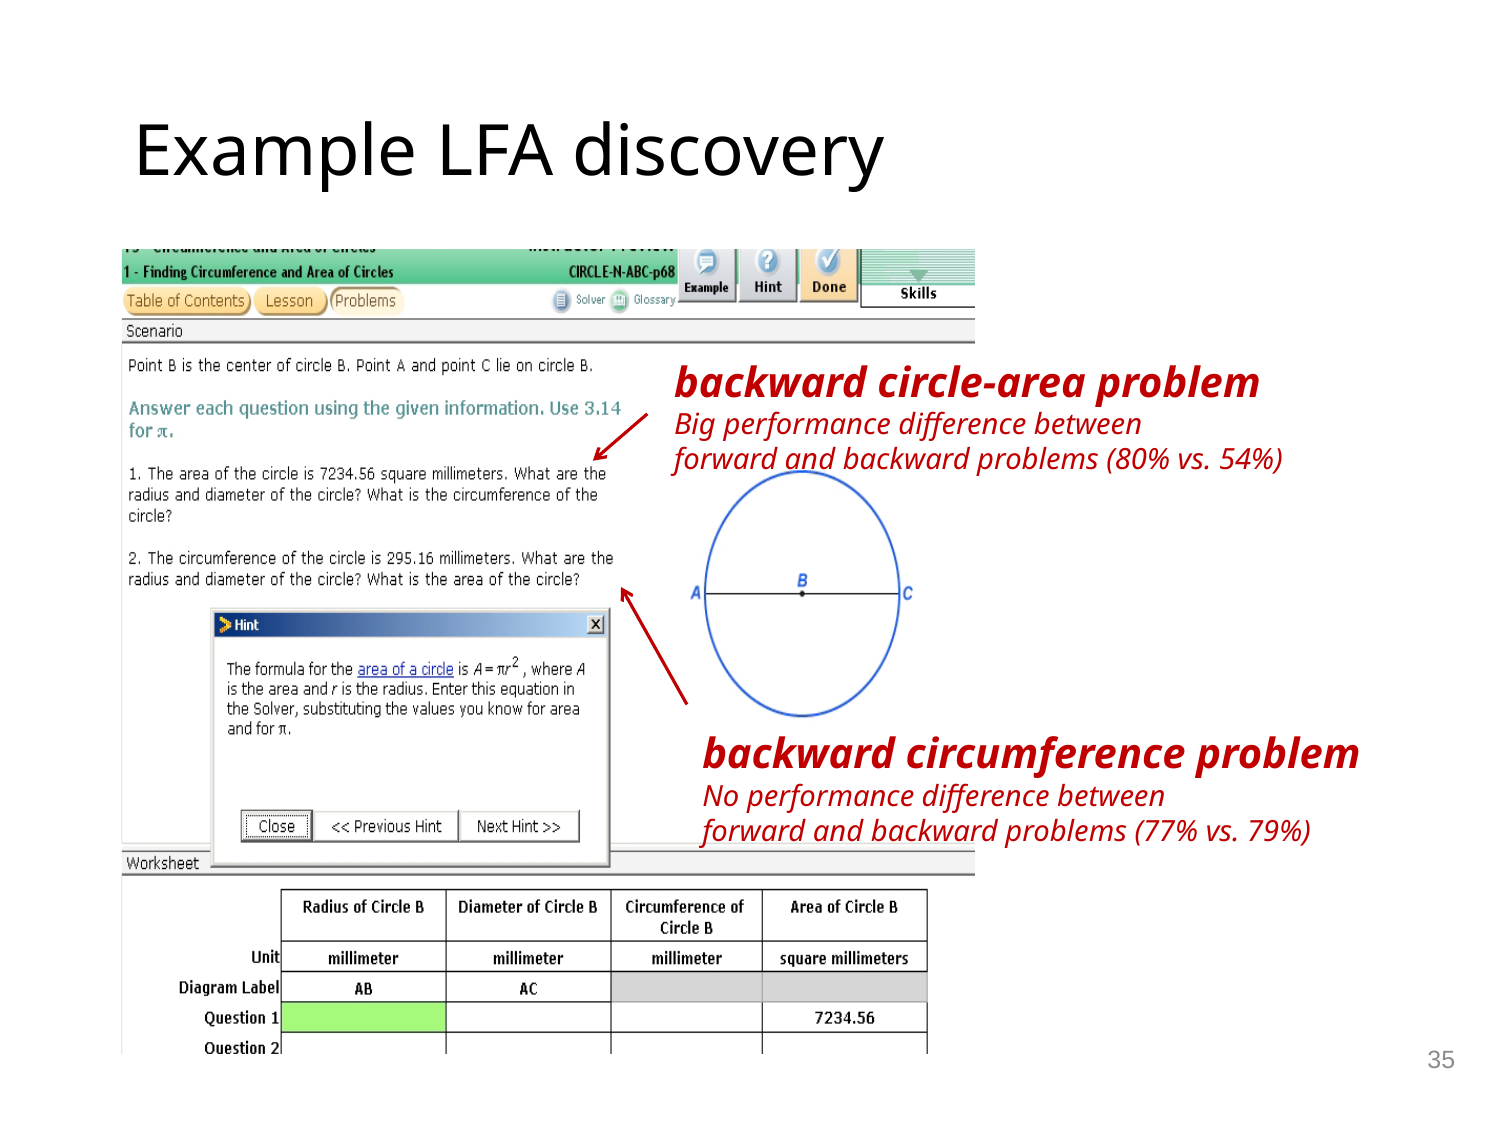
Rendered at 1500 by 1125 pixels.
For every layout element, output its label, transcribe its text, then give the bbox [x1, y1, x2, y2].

text_box backward circle-area problem Big performance difference between forward and backward problems (80% vs. 54%) [979, 348, 1306, 483]
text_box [620, 586, 688, 705]
slide_number 35 [1391, 1028, 1471, 1089]
text_box backward circumference problem No performance difference between forward and backward problems (77% vs. 79%) [979, 719, 1376, 855]
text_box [592, 413, 648, 461]
picture [121, 249, 976, 1055]
title Example LFA discovery [118, 81, 1370, 214]
